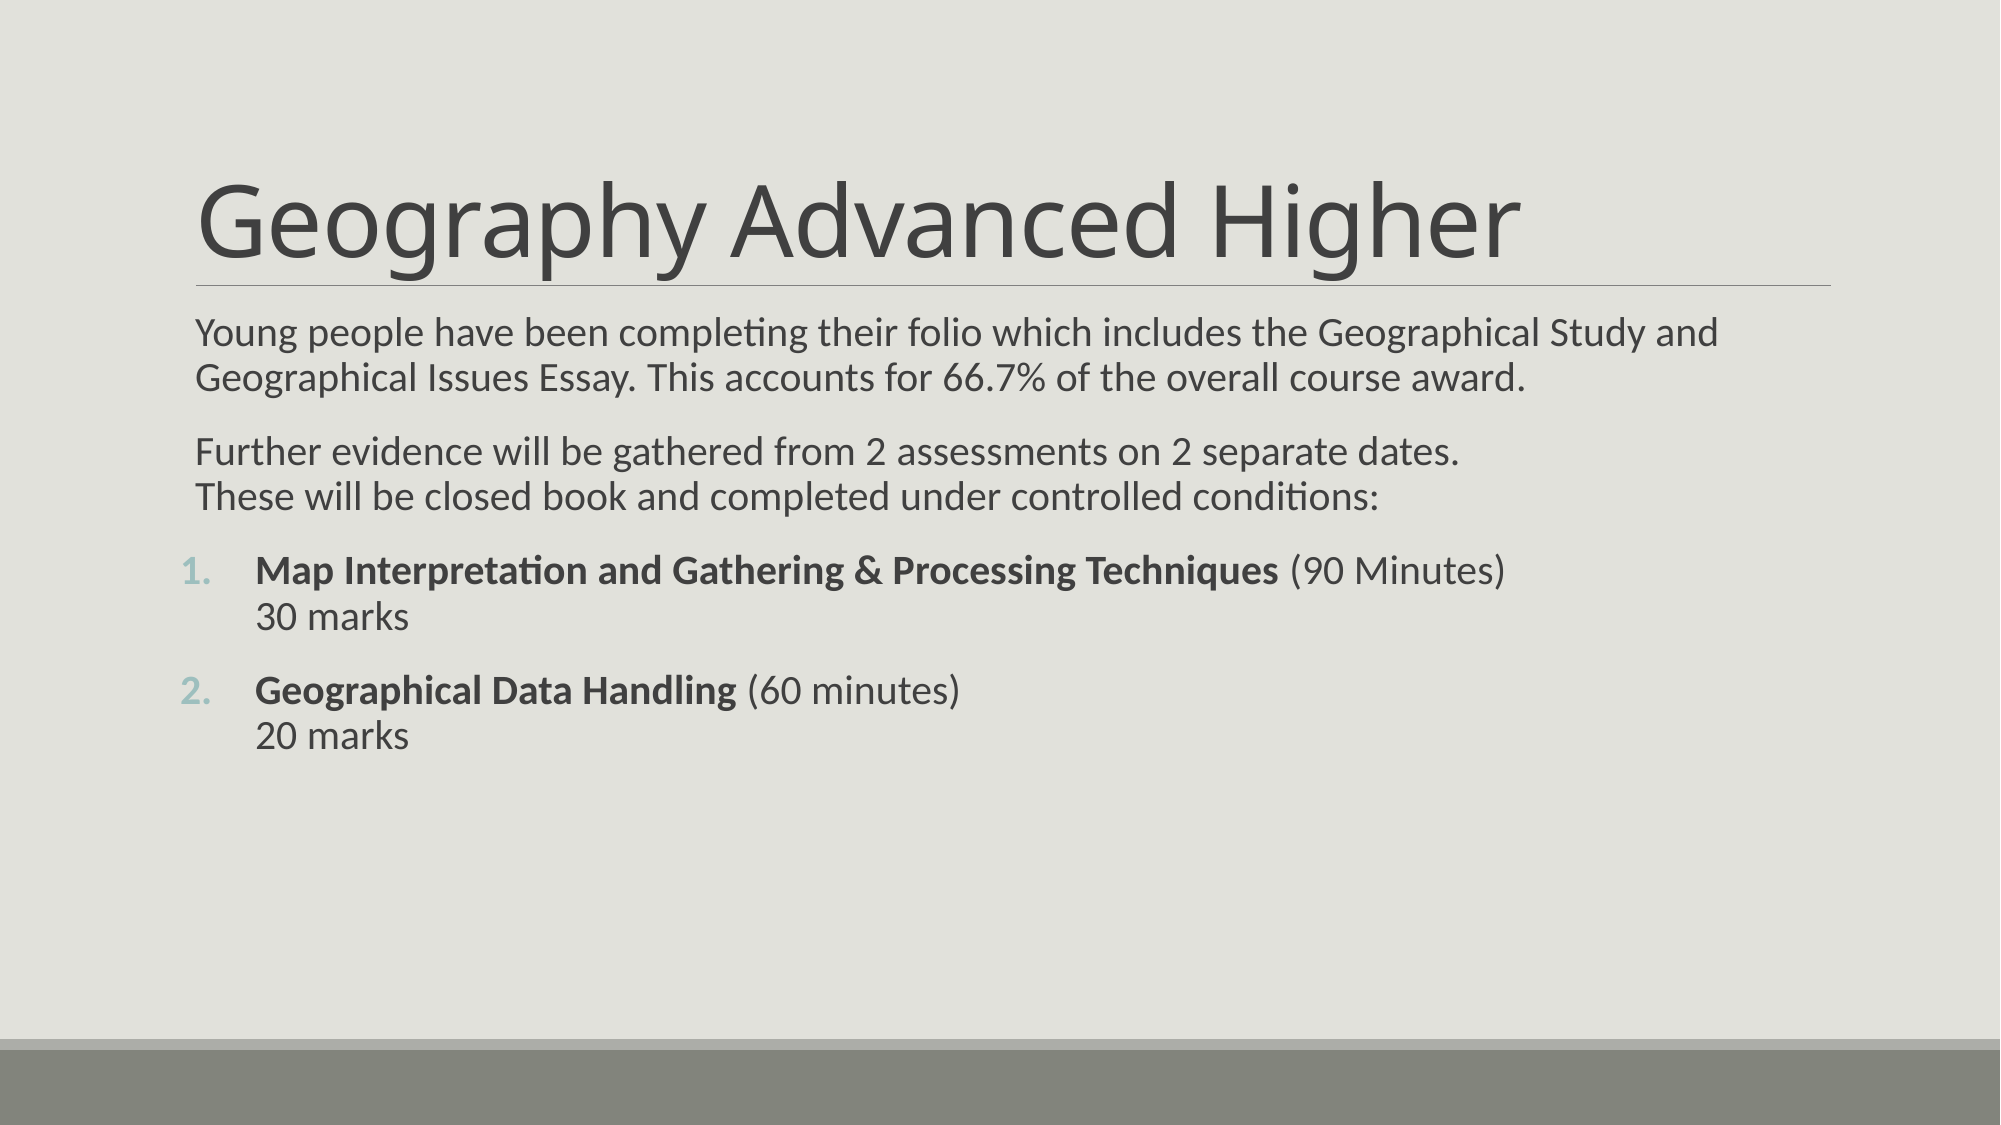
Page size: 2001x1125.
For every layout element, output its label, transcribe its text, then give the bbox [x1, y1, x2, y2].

title Geography Advanced Higher [180, 47, 1830, 285]
list Young people have been completing their folio which includes the Geographical Study and Geographical Issues Essay. This accounts for 66.7% of the overall course award. Further evidence will be gathered from 2 assessments on 2 separate dates. These will be closed book and completed under controlled conditions: Map Interpretation and Gathering & Processing Techniques (90 Minutes) 30 marks Geographical Data Handling (60 minutes) 20 marks [180, 302, 1830, 963]
